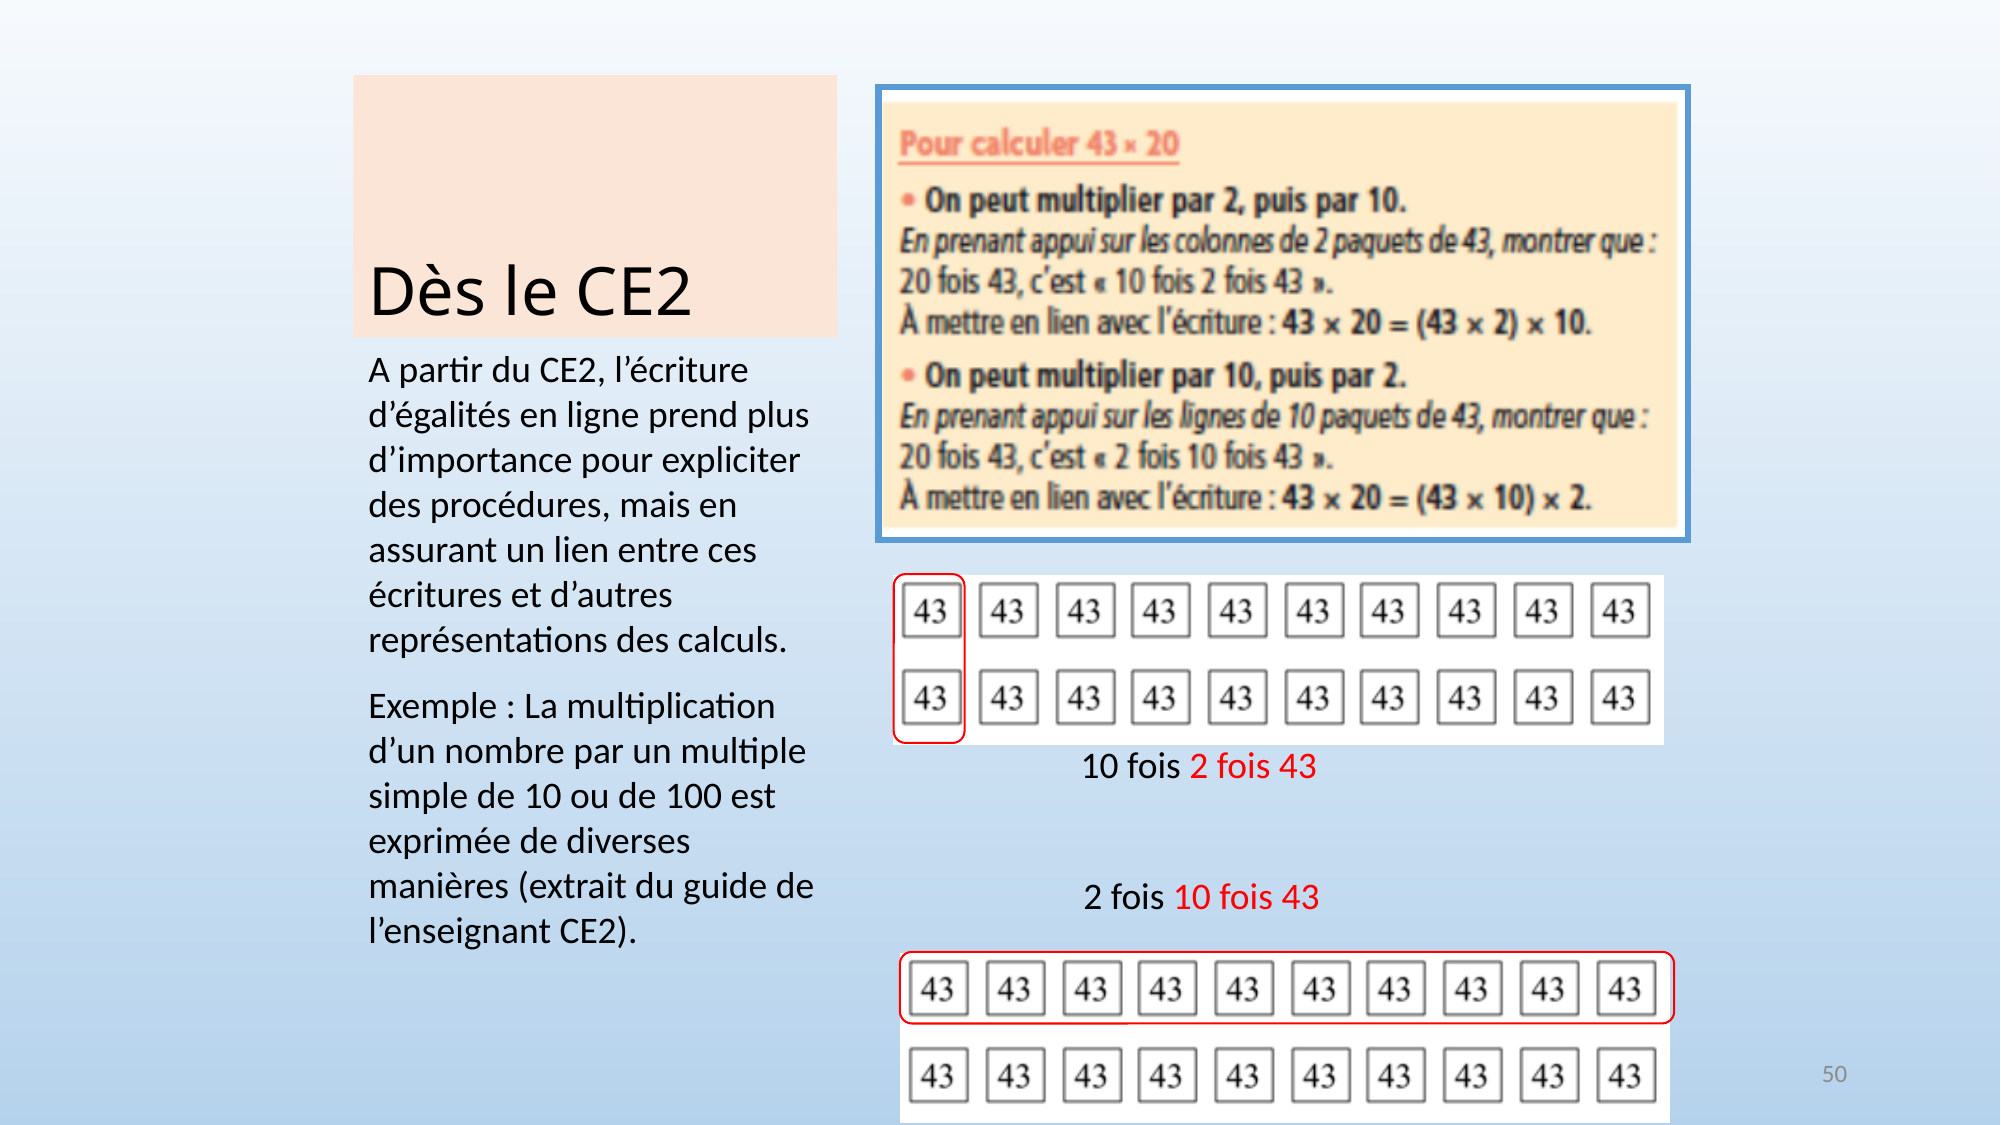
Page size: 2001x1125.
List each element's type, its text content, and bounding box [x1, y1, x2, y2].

list A partir du CE2, l’écriture d’égalités en ligne prend plus d’importance pour expliciter des procédures, mais en assurant un lien entre ces écritures et d’autres représentations des calculs. Exemple : La multiplication d’un nombre par un multiple simple de 10 ou de 100 est exprimée de diverses manières (extrait du guide de l’enseignant CE2). [353, 337, 838, 963]
text_box 2 fois 10 fois 43 [1068, 864, 1565, 924]
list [881, 90, 1686, 537]
text_box 10 fois 2 fois 43 [1065, 745, 1562, 794]
text_box [904, 950, 1676, 1022]
title Dès le CE2 [353, 75, 838, 337]
slide_number 50 [1670, 1042, 1863, 1103]
picture [899, 953, 1670, 1123]
picture [893, 575, 1664, 745]
